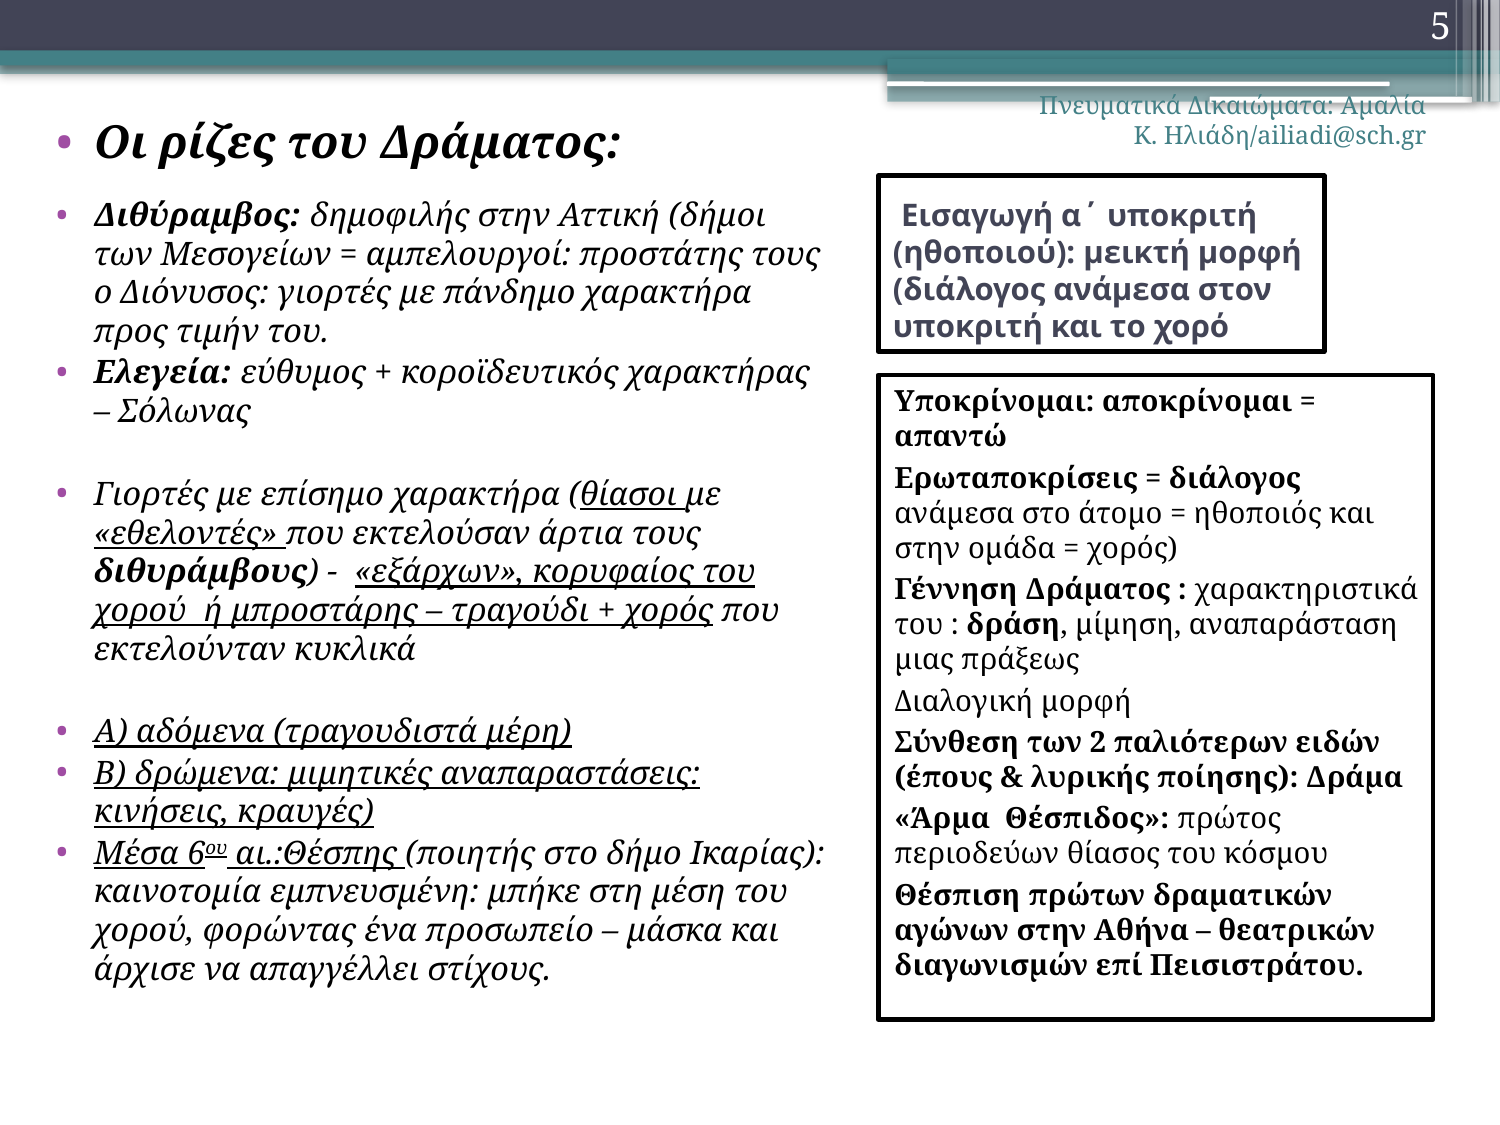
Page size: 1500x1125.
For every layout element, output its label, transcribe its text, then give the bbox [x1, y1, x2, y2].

title Εισαγωγή α΄ υποκριτή (ηθοποιού): μεικτή μορφή (διάλογος ανάμεσα στον υποκριτή και το χορό [878, 175, 1325, 352]
footer Πνευματικά Δικαιώματα: Αμαλία Κ. Ηλιάδη/ailiadi@sch.gr [1019, 82, 1442, 153]
list Υποκρίνομαι: αποκρίνομαι = απαντώ Ερωταποκρίσεις = διάλογος ανάμεσα στο άτομο = ηθοποιός και στην ομάδα = χορός) Γέννηση Δράματος : χαρακτηριστικά του : δράση, μίμηση, αναπαράσταση μιας πράξεως Διαλογική μορφή Σύνθεση των 2 παλιότερων ειδών (έπους & λυρικής ποίησης): Δράμα «Άρμα Θέσπιδος»: πρώτος περιοδεύων θίασος του κόσμου Θέσπιση πρώτων δραματικών αγώνων στην Αθήνα – θεατρικών διαγωνισμών επί Πεισιστράτου. [878, 375, 1434, 1020]
slide_number 5 [1341, 0, 1466, 61]
list Οι ρίζες του Δράματος: Διθύραμβος: δημοφιλής στην Αττική (δήμοι των Μεσογείων = αμπελουργοί: προστάτης τους ο Διόνυσος: γιορτές με πάνδημο χαρακτήρα προς τιμήν του. Ελεγεία: εύθυμος + κοροϊδευτικός χαρακτήρας – Σόλωνας Γιορτές με επίσημο χαρακτήρα (θίασοι με «εθελοντές» που εκτελούσαν άρτια τους διθυράμβους) - «εξάρχων», κορυφαίος του χορού ή μπροστάρης – τραγούδι + χορός που εκτελούνταν κυκλικά Α) αδόμενα (τραγουδιστά μέρη) Β) δρώμενα: μιμητικές αναπαραστάσεις: κινήσεις, κραυγές) Μέσα 6ου αι.:Θέσπης (ποιητής στο δήμο Ικαρίας): καινοτομία εμπνευσμένη: μπήκε στη μέση του χορού, φορώντας ένα προσωπείο – μάσκα και άρχισε να απαγγέλλει στίχους. [24, 105, 844, 1055]
